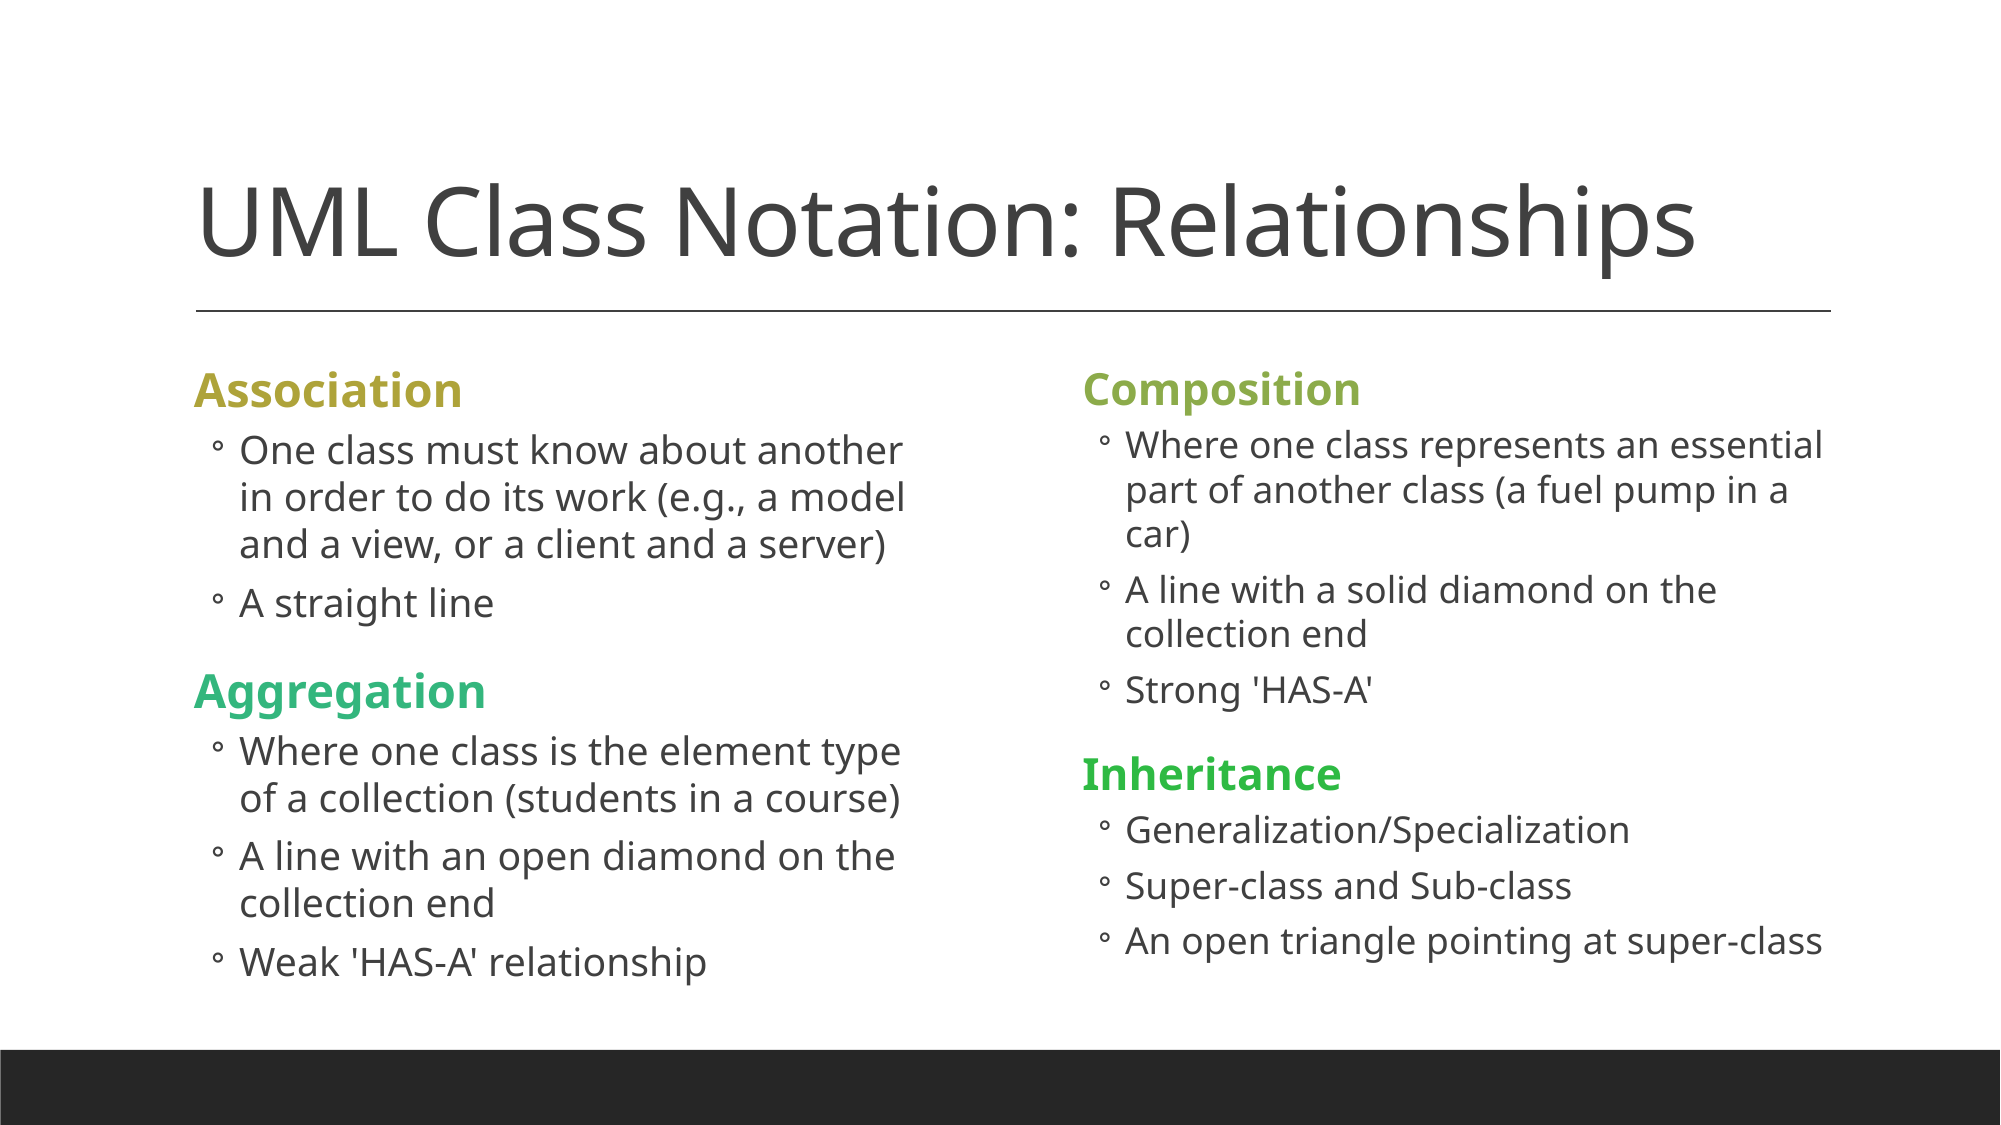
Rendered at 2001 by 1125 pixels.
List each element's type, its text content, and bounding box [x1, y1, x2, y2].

title UML Class Notation: Relationships [180, 47, 1830, 285]
list Association One class must know about another in order to do its work (e.g., a model and a view, or a client and a server) A straight line Aggregation Where one class is the element type of a collection (students in a course) A line with an open diamond on the collection end Weak 'HAS-A' relationship [180, 347, 942, 1000]
list Composition Where one class represents an essential part of another class (a fuel pump in a car) A line with a solid diamond on the collection end Strong 'HAS-A' Inheritance Generalization/Specialization Super-class and Sub-class An open triangle pointing at super-class [1068, 347, 1830, 1000]
